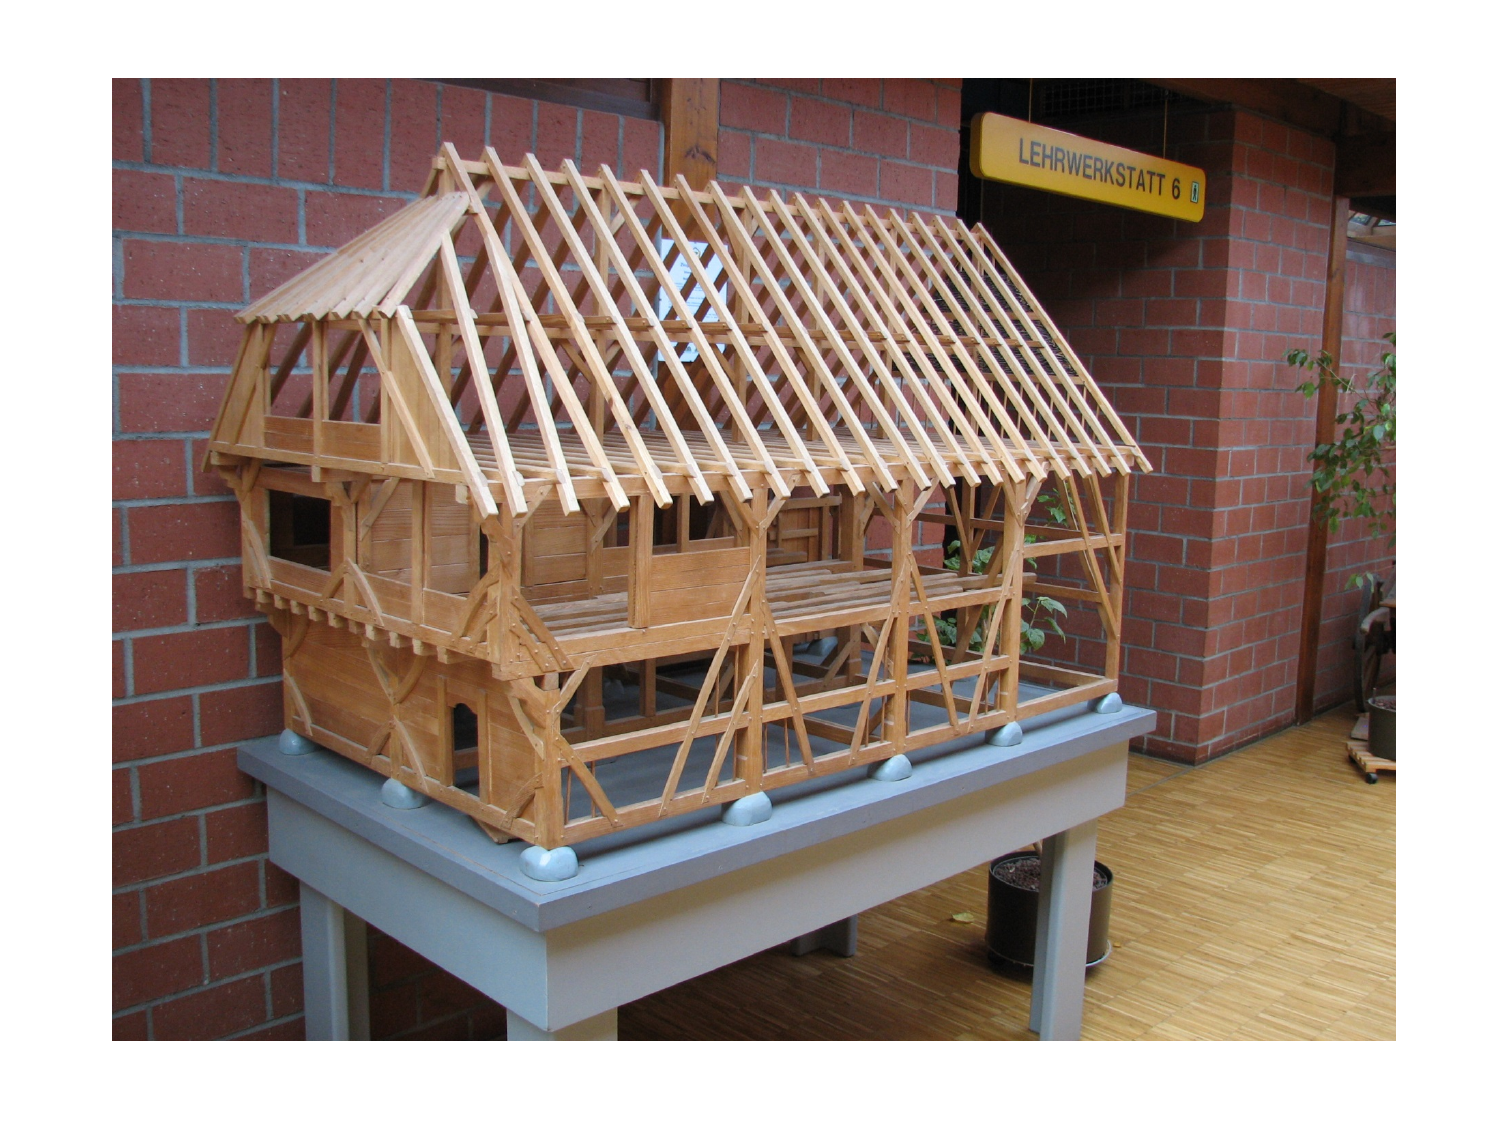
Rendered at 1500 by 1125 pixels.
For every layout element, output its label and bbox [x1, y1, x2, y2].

list [111, 77, 1396, 1041]
